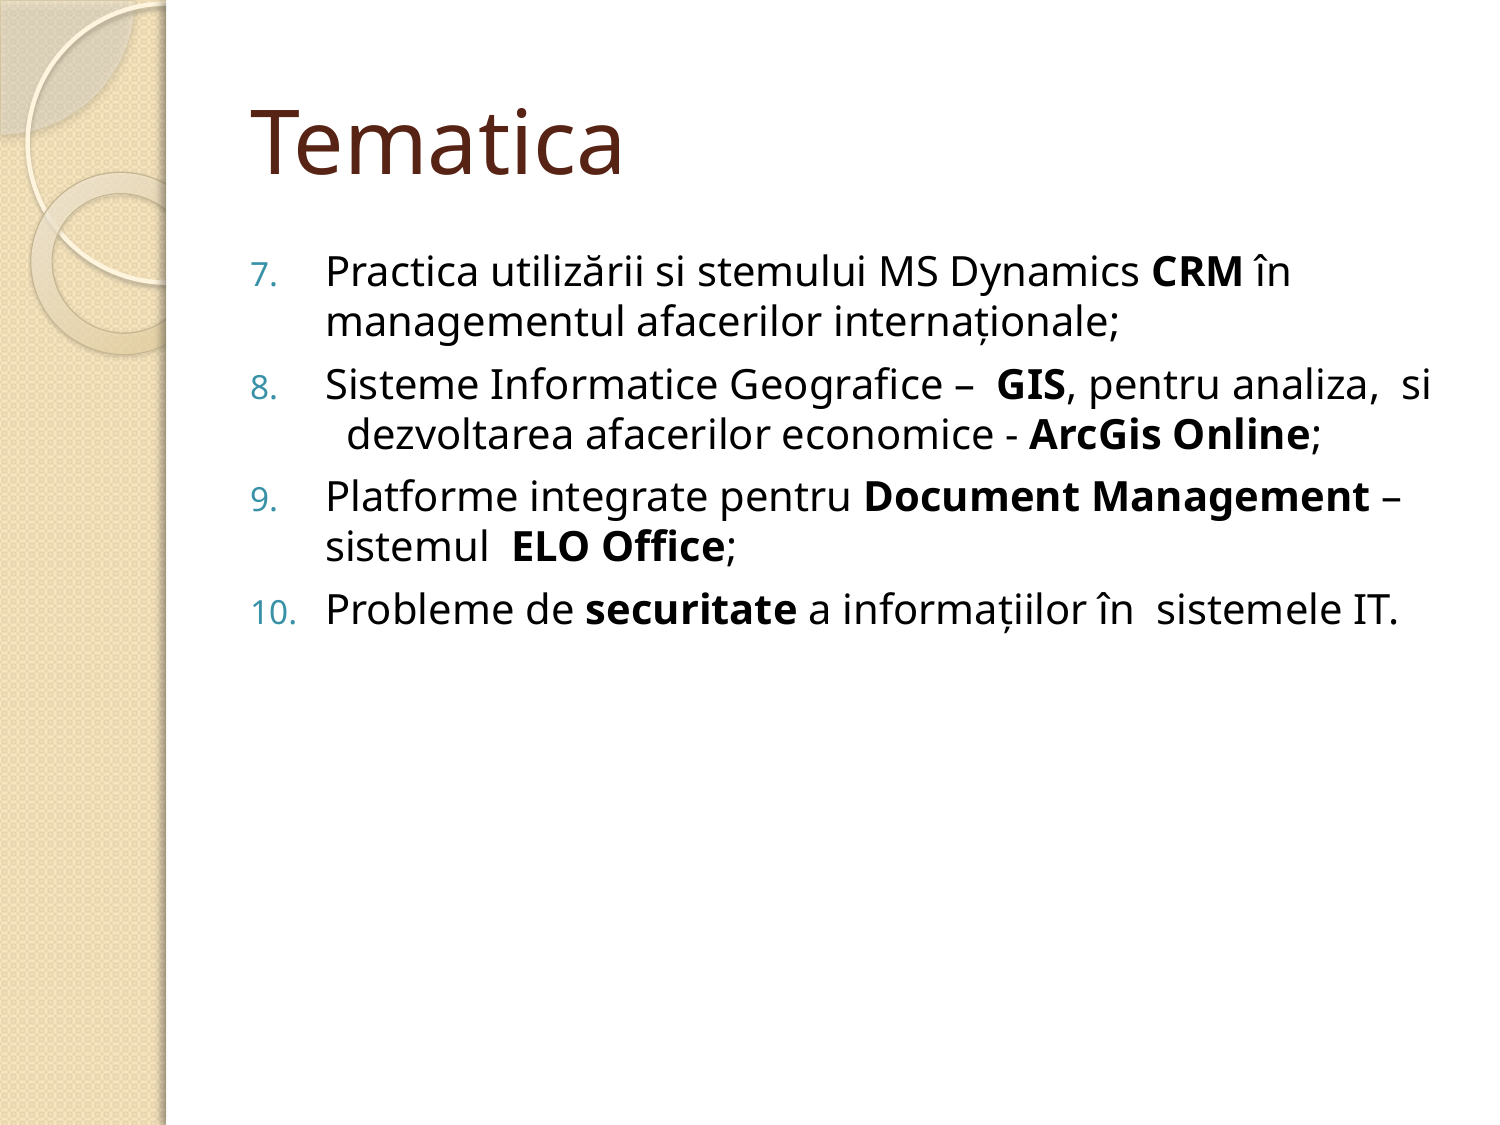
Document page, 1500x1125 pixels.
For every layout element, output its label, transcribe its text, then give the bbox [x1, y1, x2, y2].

list Practica utilizării si stemului MS Dynamics CRM în managementul afacerilor internaţionale; Sisteme Informatice Geografice – GIS, pentru analiza, si dezvoltarea afacerilor economice - ArcGis Online; Platforme integrate pentru Document Management – sistemul ELO Office; Probleme de securitate a informațiilor în sistemele IT. [235, 237, 1466, 1025]
title Tematica [235, 45, 1466, 233]
